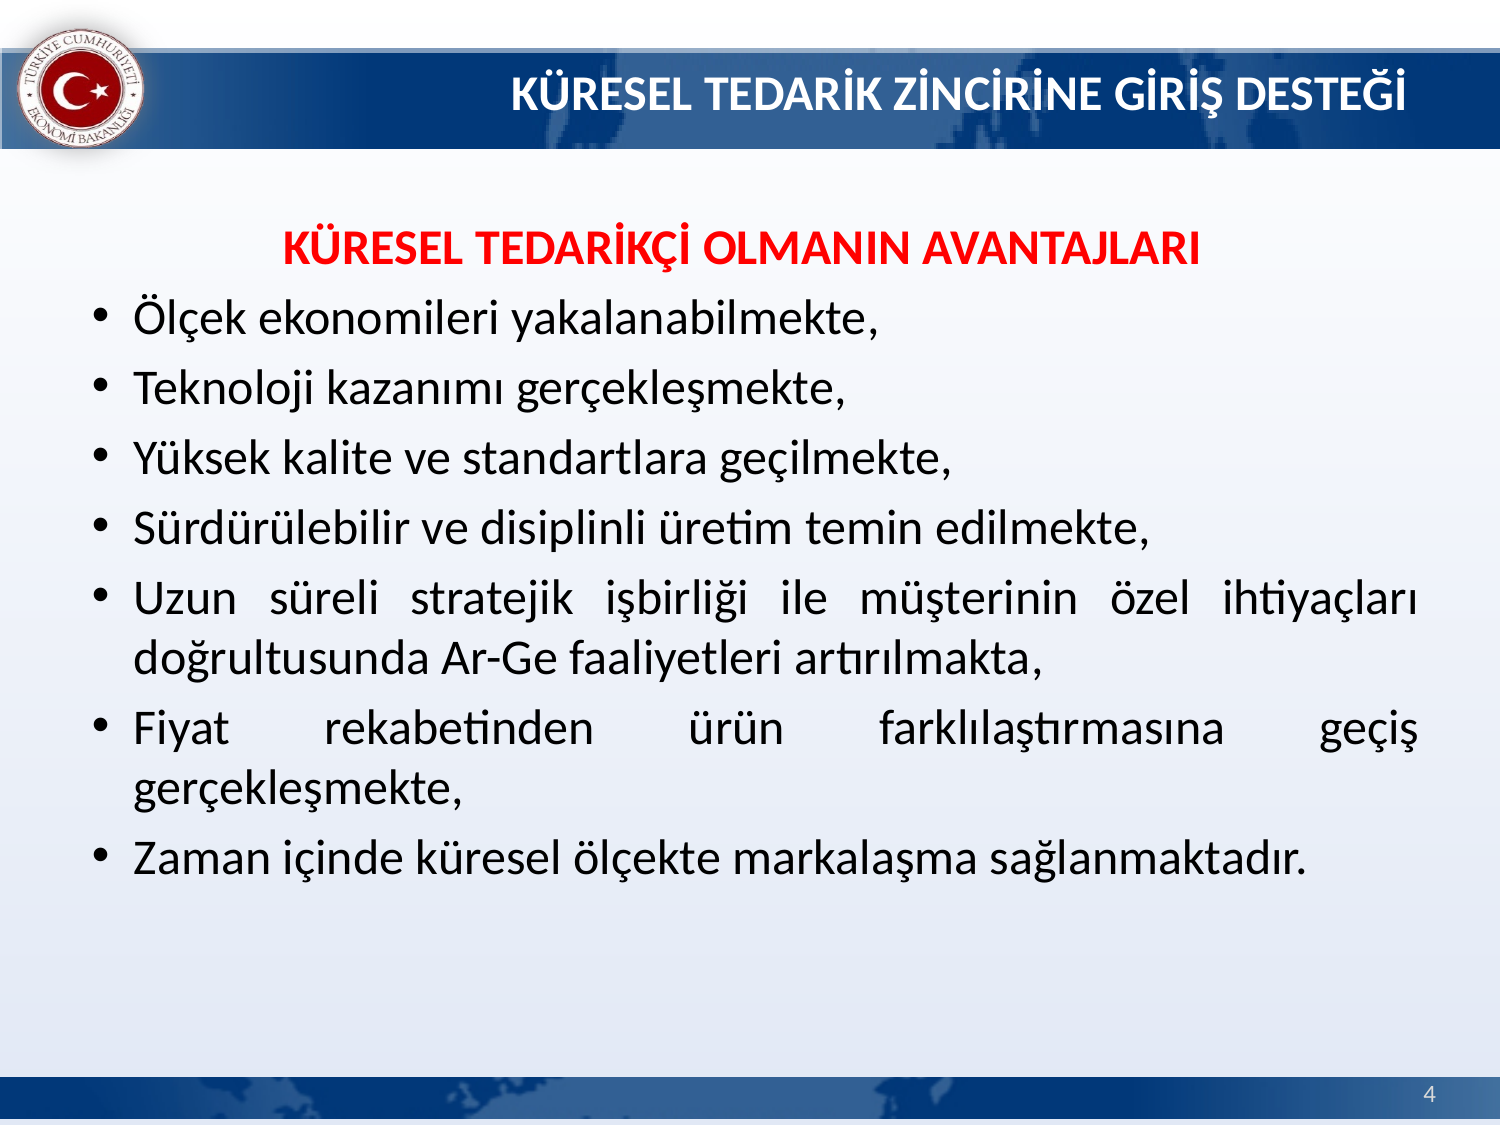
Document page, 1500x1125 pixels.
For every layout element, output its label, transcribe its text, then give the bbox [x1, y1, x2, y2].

picture [168, 48, 1500, 149]
picture [0, 1077, 1500, 1119]
list KÜRESEL TEDARİKÇİ OLMANIN AVANTAJLARI Ölçek ekonomileri yakalanabilmekte, Teknoloji kazanımı gerçekleşmekte, Yüksek kalite ve standartlara geçilmekte, Sürdürülebilir ve disiplinli üretim temin edilmekte, Uzun süreli stratejik işbirliği ile müşterinin özel ihtiyaçları doğrultusunda Ar-Ge faaliyetleri artırılmakta, Fiyat rekabetinden ürün farklılaştırmasına geçiş gerçekleşmekte, Zaman içinde küresel ölçekte markalaşma sağlanmaktadır. [76, 137, 1435, 1058]
title KÜRESEL TEDARİK ZİNCİRİNE GİRİŞ DESTEĞİ [106, 58, 1424, 124]
picture [0, 17, 160, 163]
slide_number 4 [1382, 1070, 1477, 1112]
